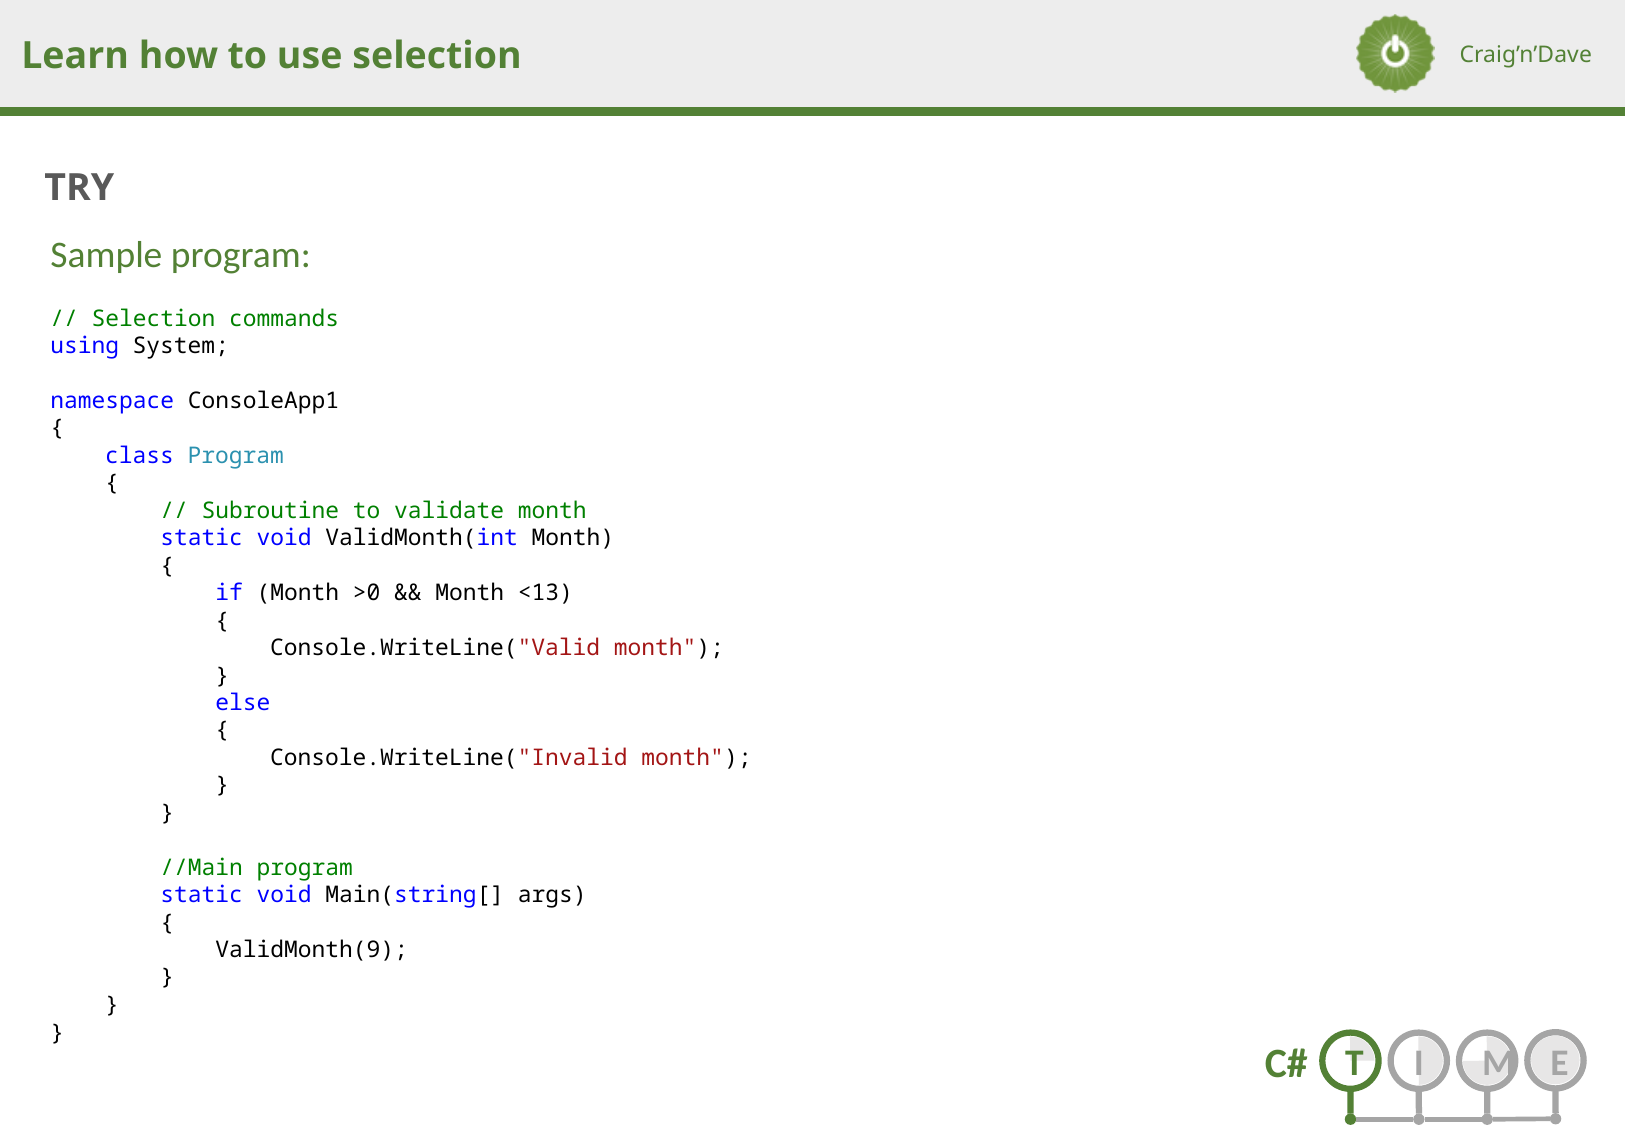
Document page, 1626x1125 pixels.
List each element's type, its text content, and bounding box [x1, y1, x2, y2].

picture [1356, 14, 1435, 93]
list Sample program: // Selection commands using System; namespace ConsoleApp1 { class Program { // Subroutine to validate month static void ValidMonth(int Month) { if (Month >0 && Month <13) { Console.WriteLine("Valid month"); } else { Console.WriteLine("Invalid month"); } } //Main program static void Main(string[] args) { ValidMonth(9); } } } [35, 227, 1584, 1076]
